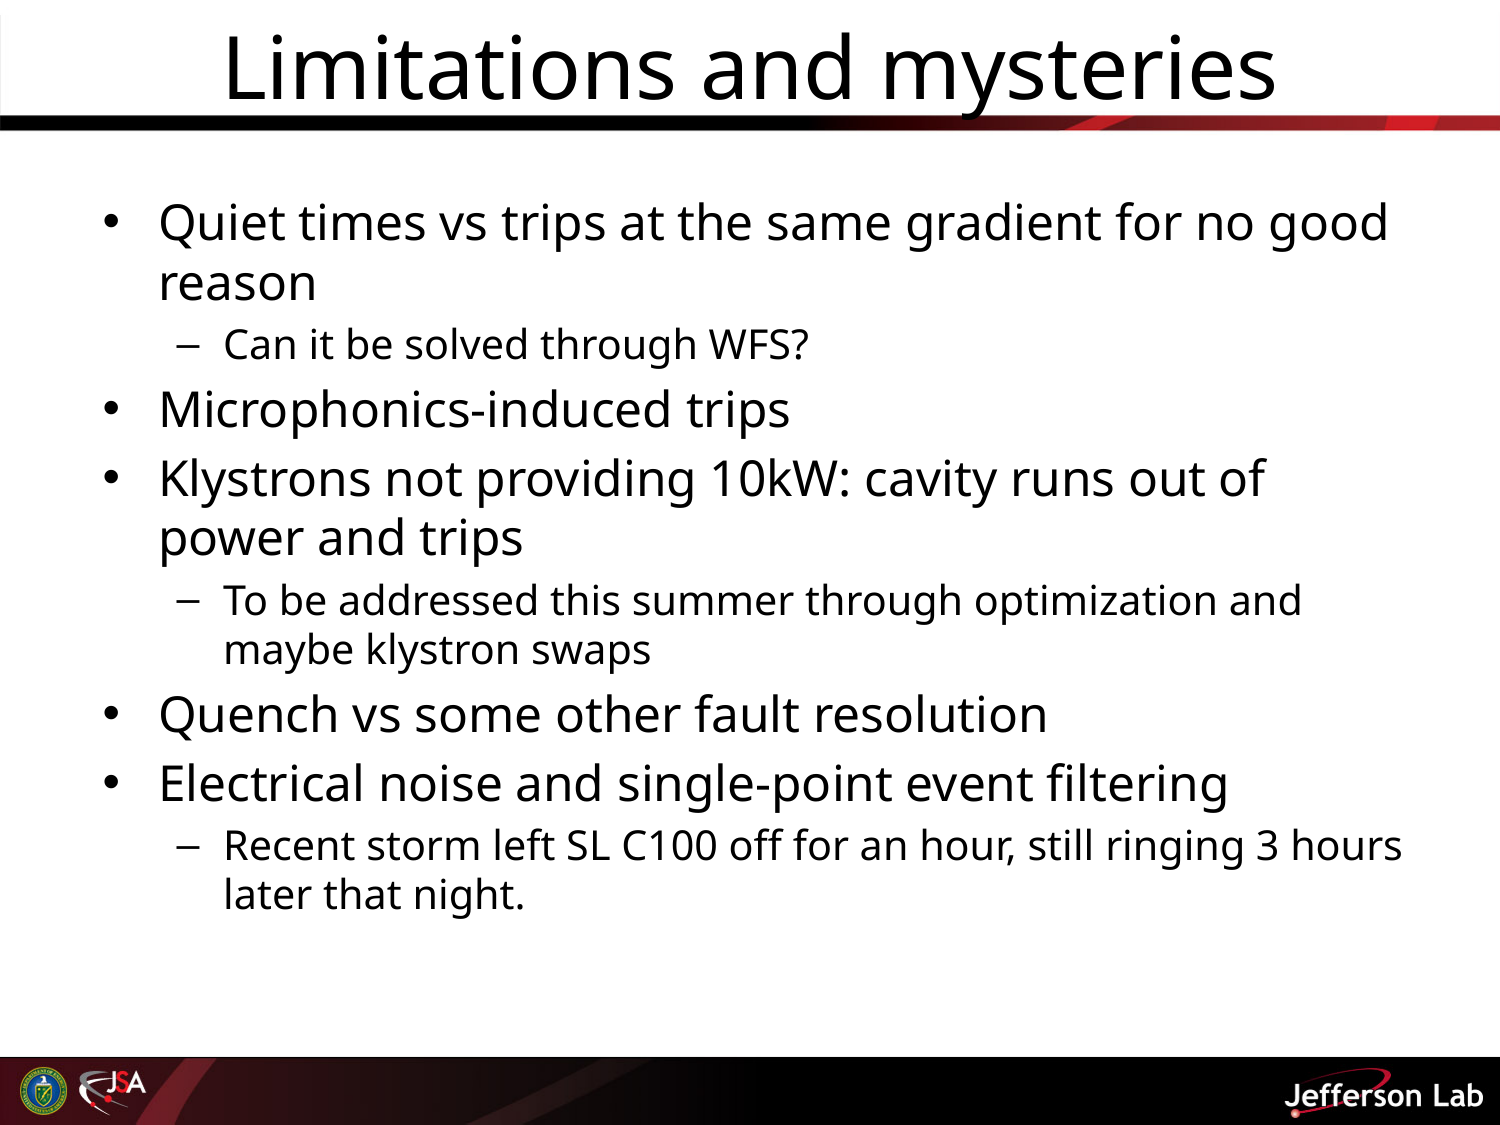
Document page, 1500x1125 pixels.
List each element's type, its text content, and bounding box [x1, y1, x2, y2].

picture [0, 0, 1500, 1125]
title Limitations and mysteries [75, 31, 1425, 98]
list Quiet times vs trips at the same gradient for no good reason Can it be solved through WFS? Microphonics-induced trips Klystrons not providing 10kW: cavity runs out of power and trips To be addressed this summer through optimization and maybe klystron swaps Quench vs some other fault resolution Electrical noise and single-point event filtering Recent storm left SL C100 off for an hour, still ringing 3 hours later that night. [87, 183, 1438, 927]
